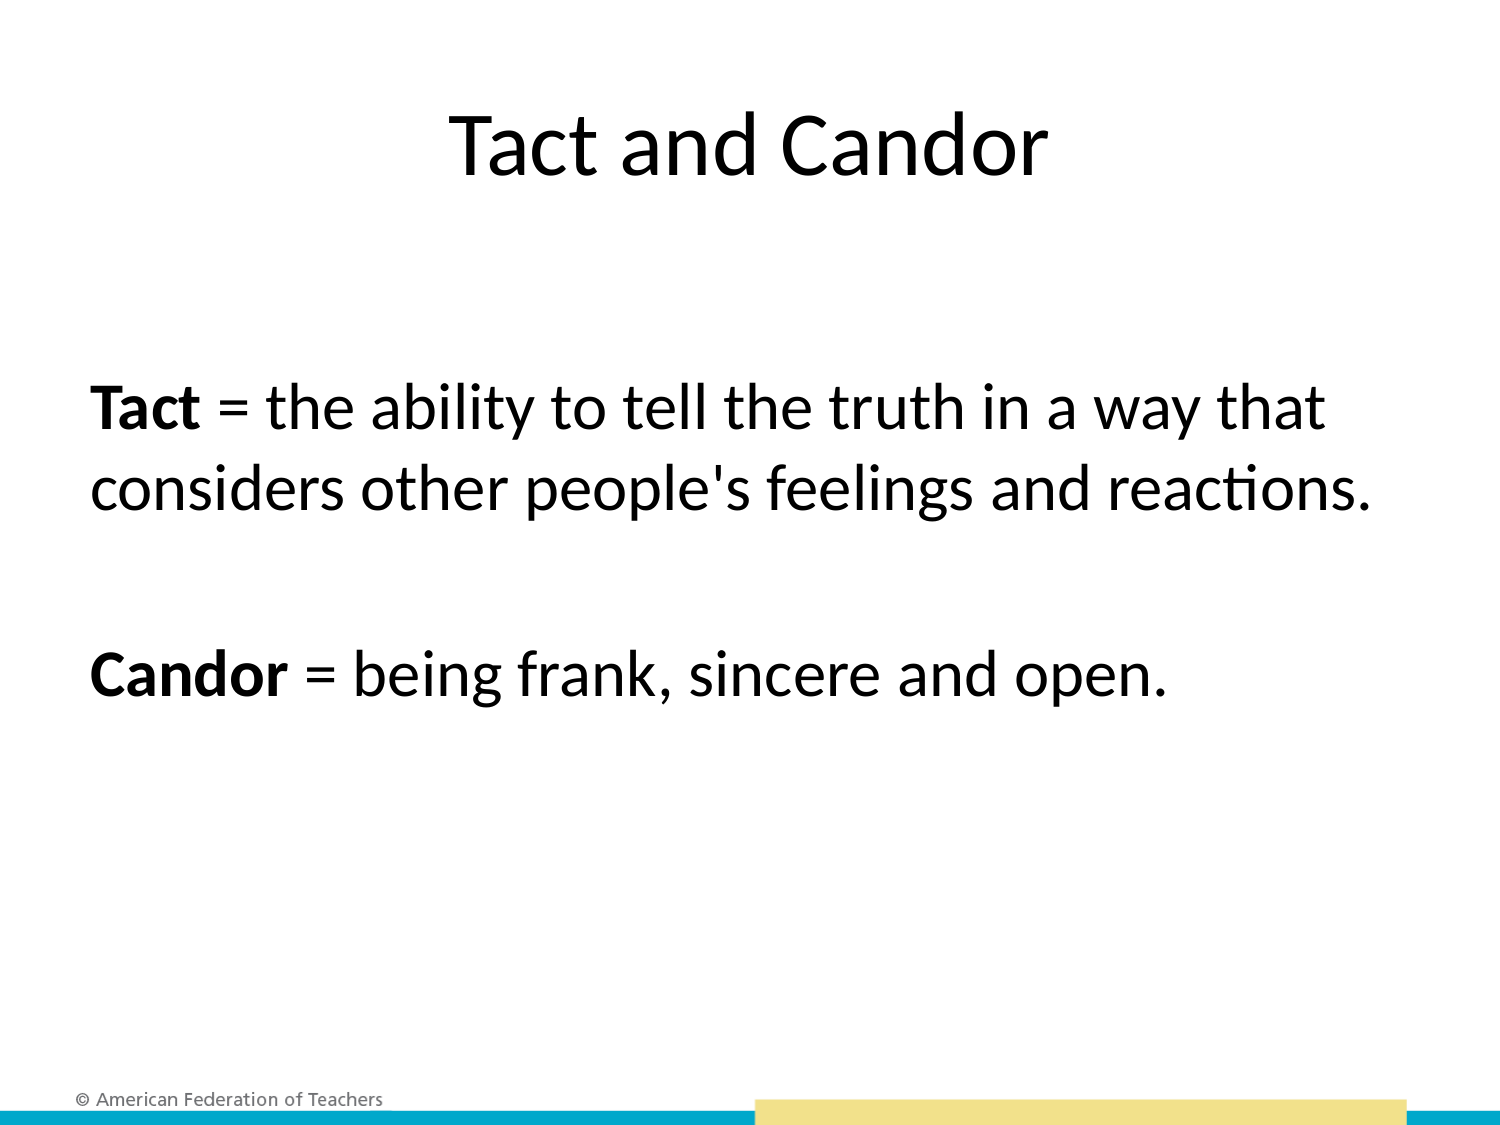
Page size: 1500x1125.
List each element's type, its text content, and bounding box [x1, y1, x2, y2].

title Tact and Candor [75, 45, 1425, 233]
picture [0, 0, 1500, 1125]
list Tact = the ability to tell the truth in a way that considers other people's feelings and reactions. Candor = being frank, sincere and open. [75, 262, 1425, 1050]
